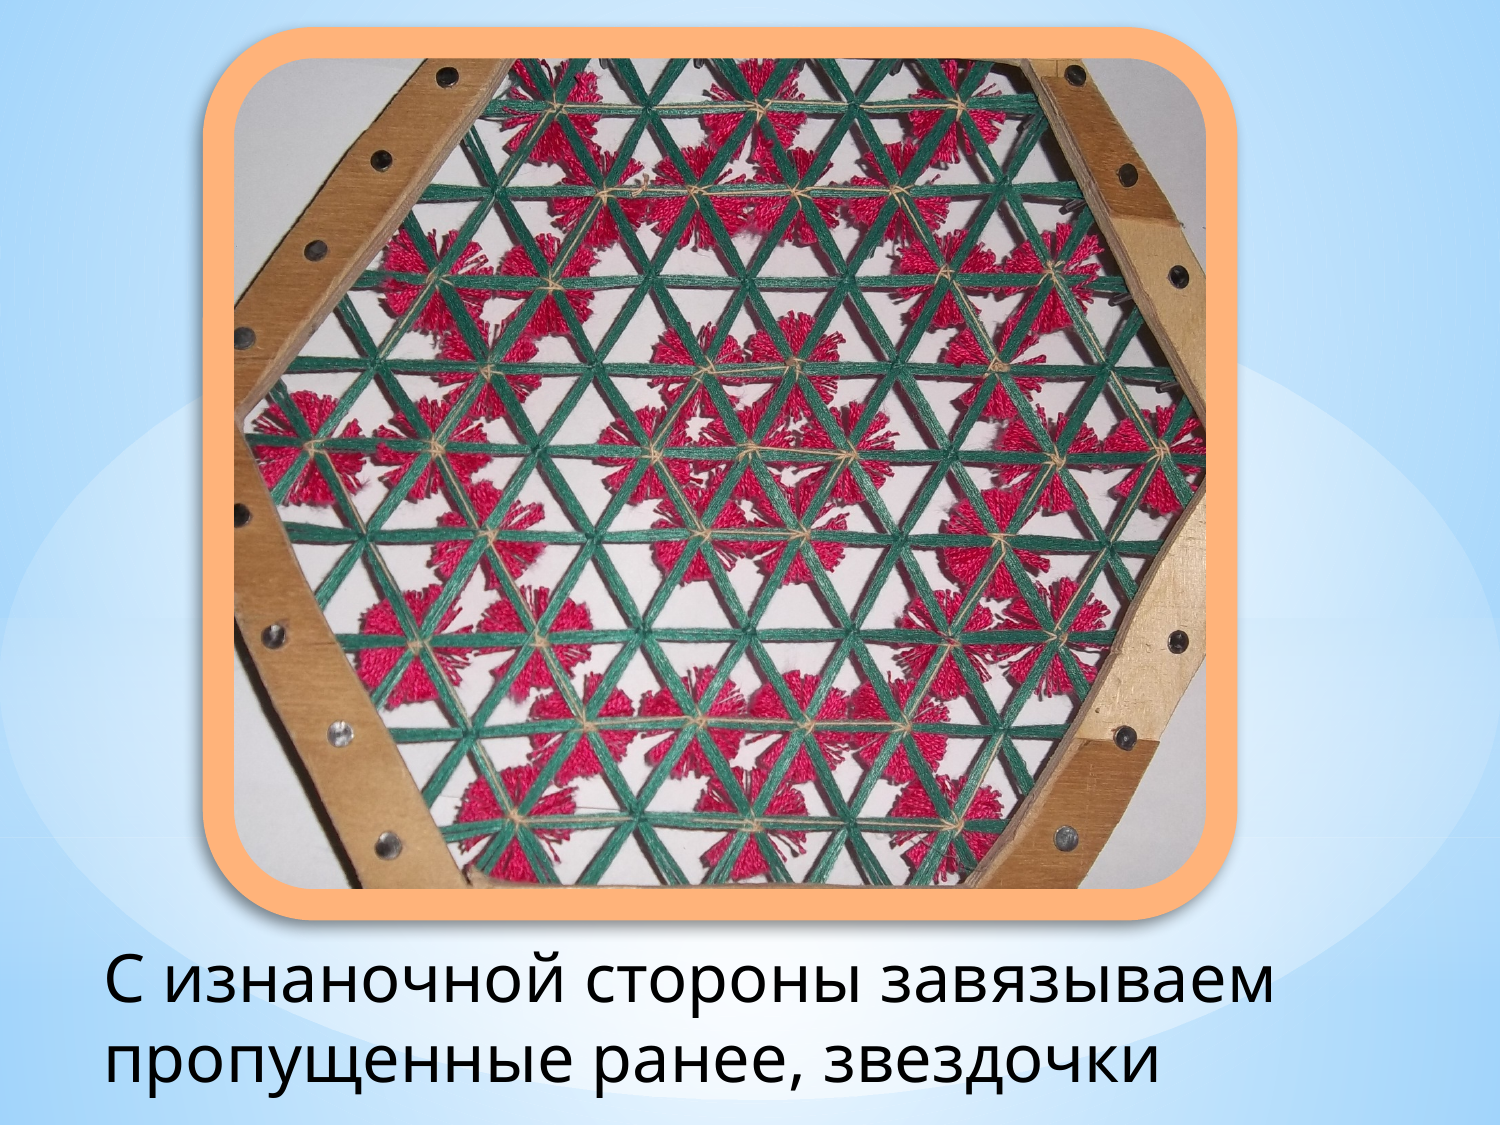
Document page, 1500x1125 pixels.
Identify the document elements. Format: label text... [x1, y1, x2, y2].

picture [218, 42, 1222, 905]
text_box С изнаночной стороны завязываем пропущенные ранее, звездочки основы. [88, 928, 1398, 1125]
